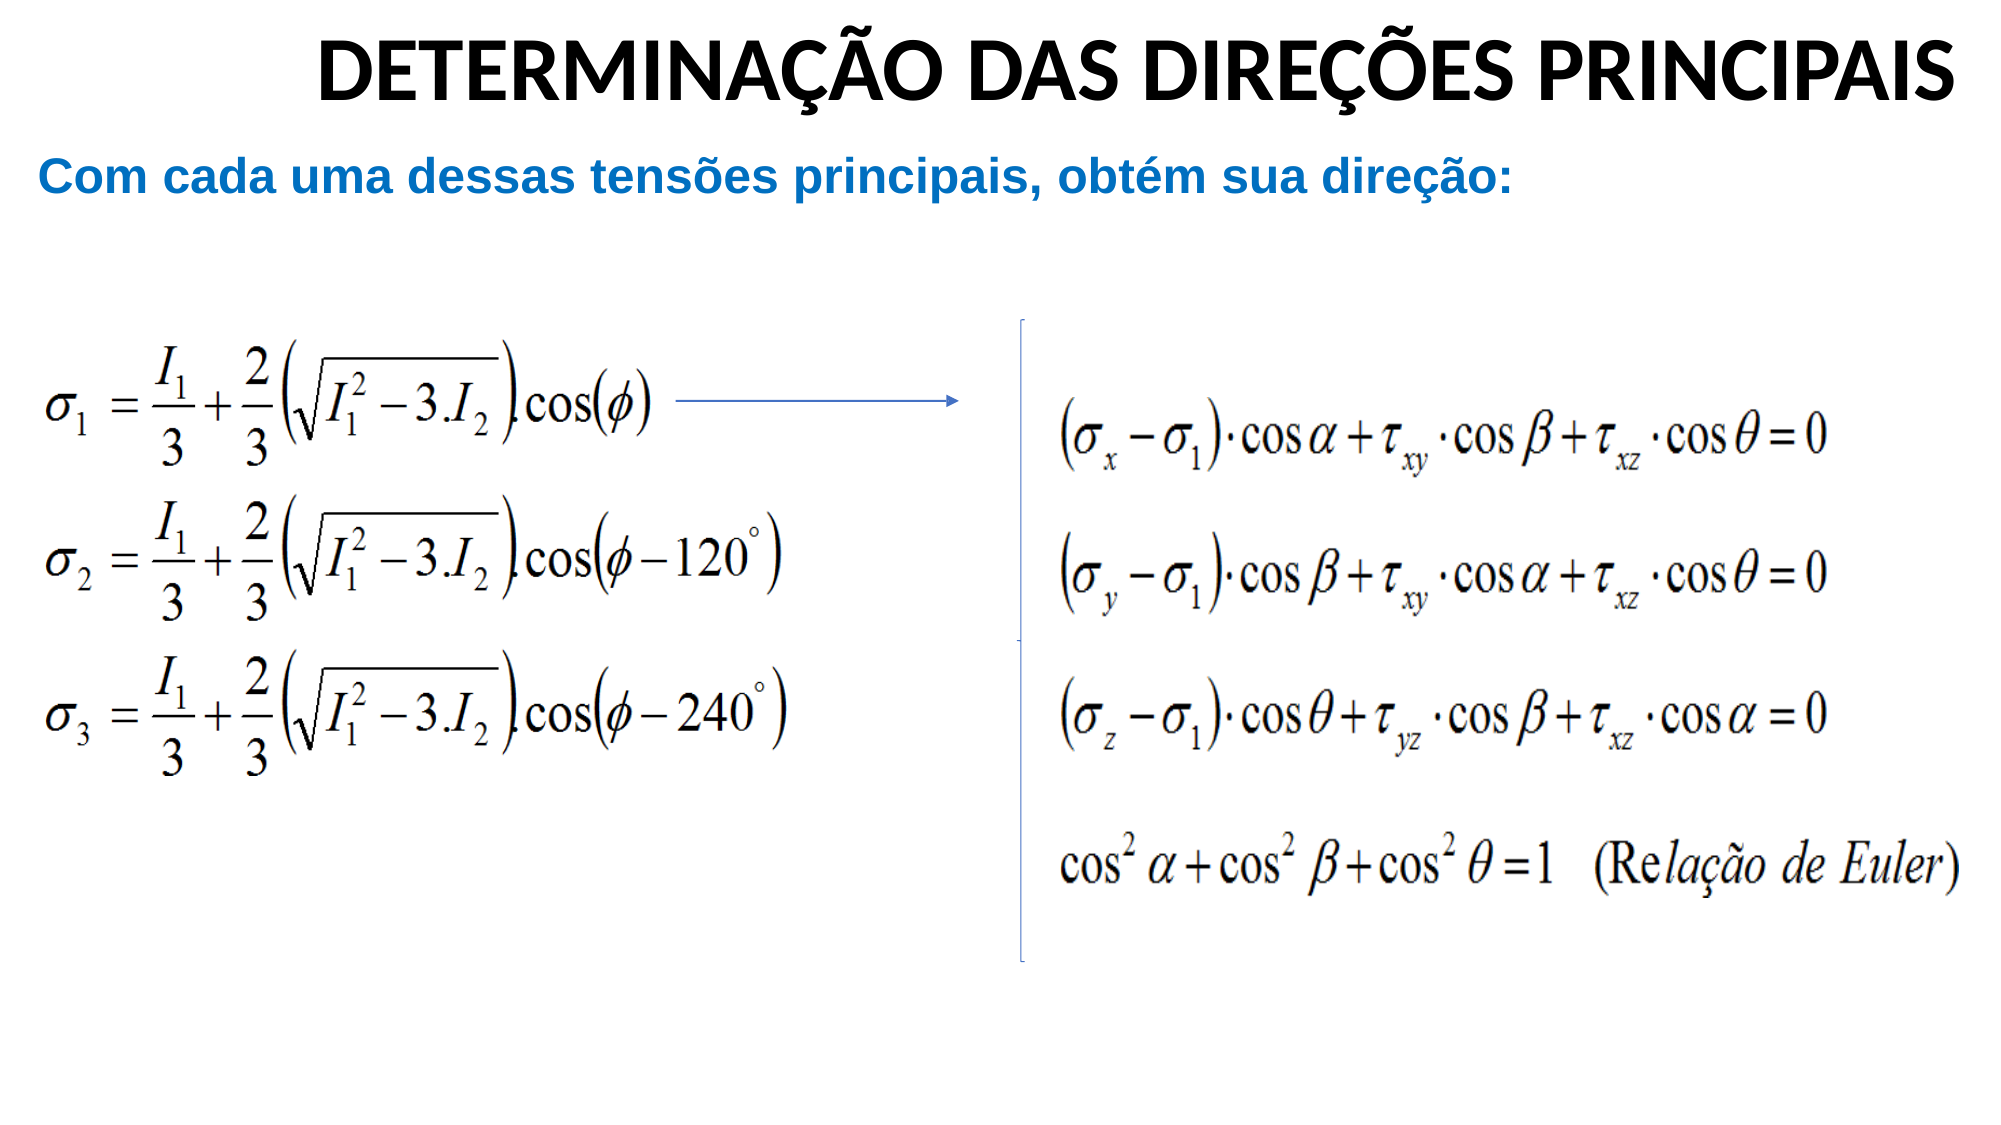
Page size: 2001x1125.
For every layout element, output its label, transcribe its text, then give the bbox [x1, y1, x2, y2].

title DETERMINAÇÃO DAS DIREÇÕES PRINCIPAIS [45, 0, 1963, 197]
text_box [45, 339, 960, 776]
text_box Com cada uma dessas tensões principais, obtém sua direção: [35, 141, 1518, 204]
text_box [1017, 319, 1025, 962]
picture [1060, 397, 1959, 898]
